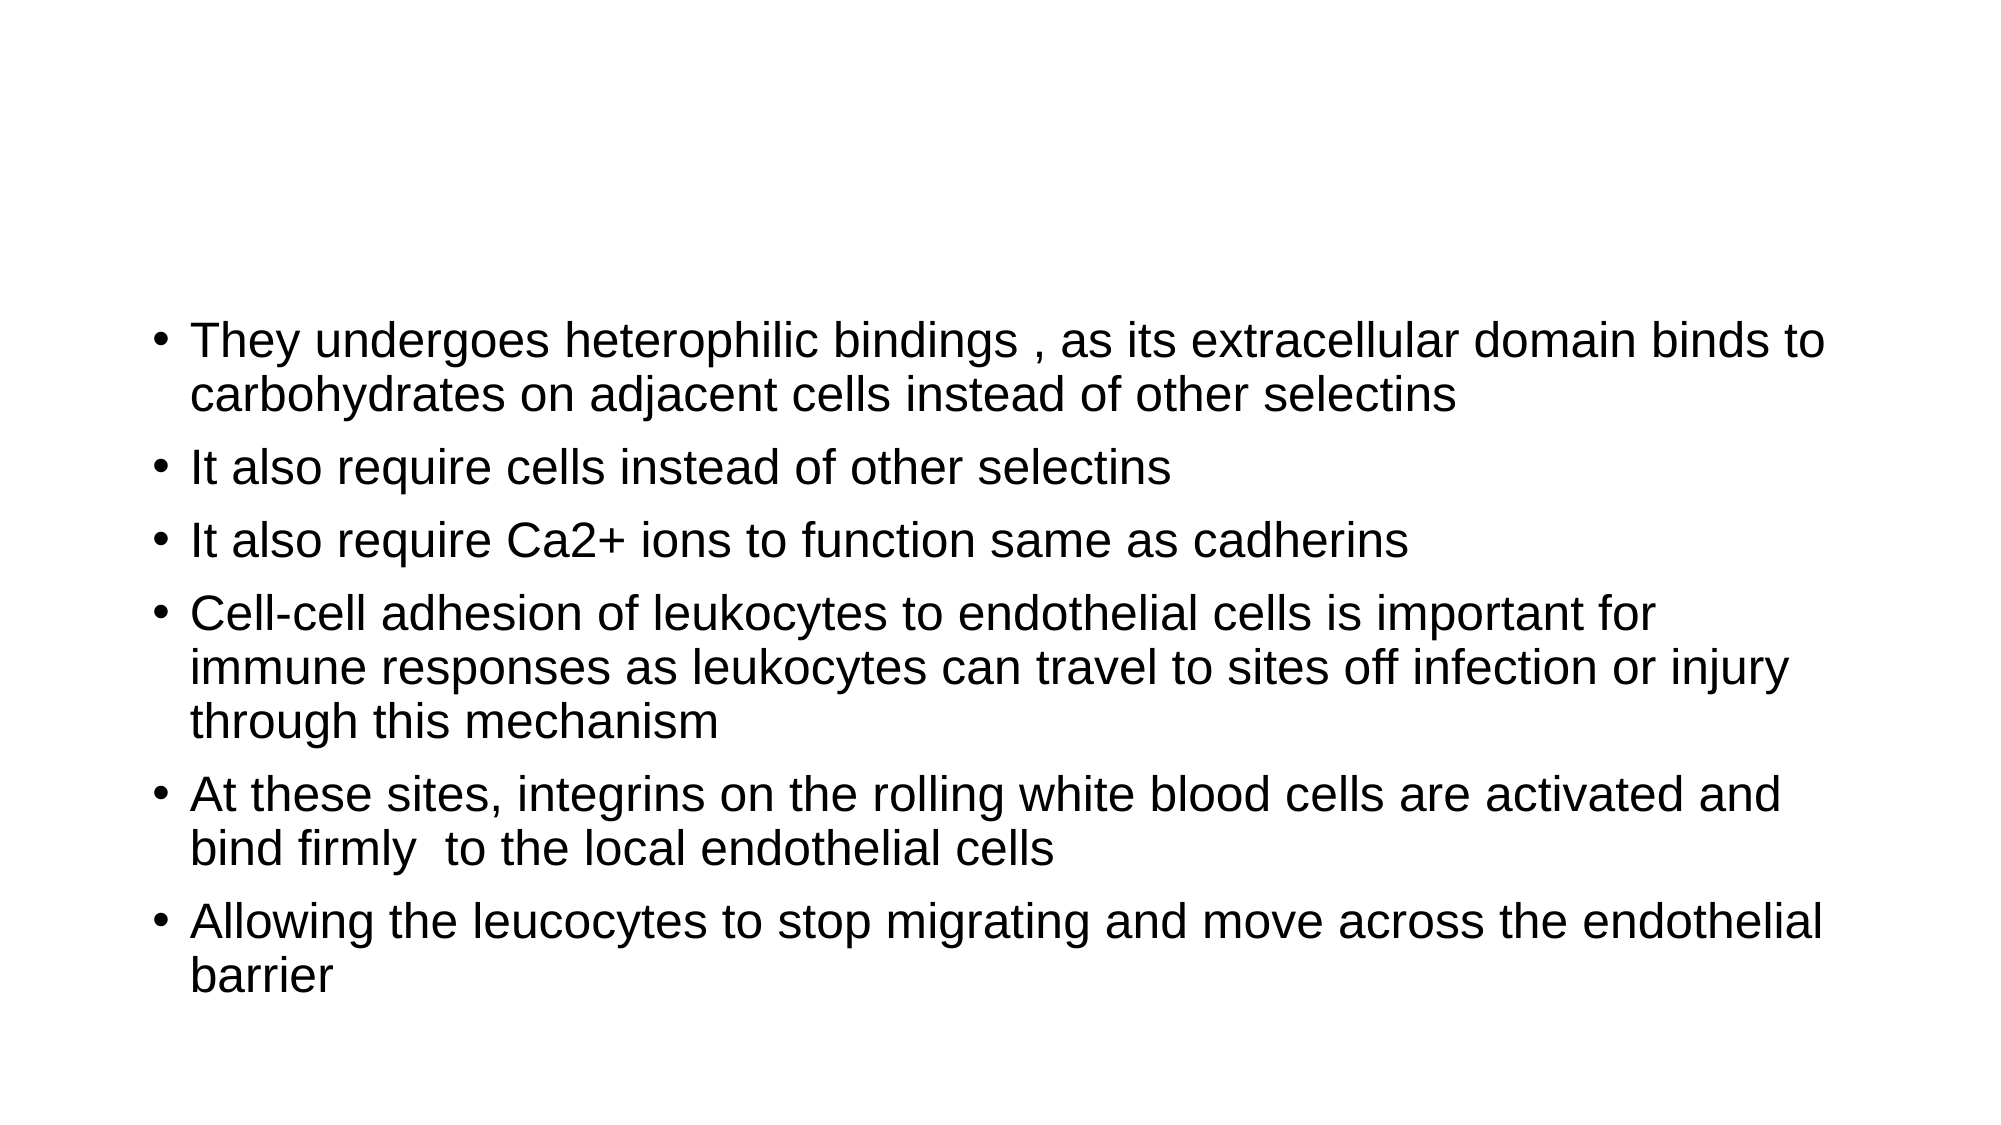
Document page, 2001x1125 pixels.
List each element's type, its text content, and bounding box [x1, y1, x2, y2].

list They undergoes heterophilic bindings , as its extracellular domain binds to carbohydrates on adjacent cells instead of other selectins It also require cells instead of other selectins It also require Ca2+ ions to function same as cadherins Cell-cell adhesion of leukocytes to endothelial cells is important for immune responses as leukocytes can travel to sites off infection or injury through this mechanism At these sites, integrins on the rolling white blood cells are activated and bind firmly to the local endothelial cells Allowing the leucocytes to stop migrating and move across the endothelial barrier [137, 223, 1863, 1014]
